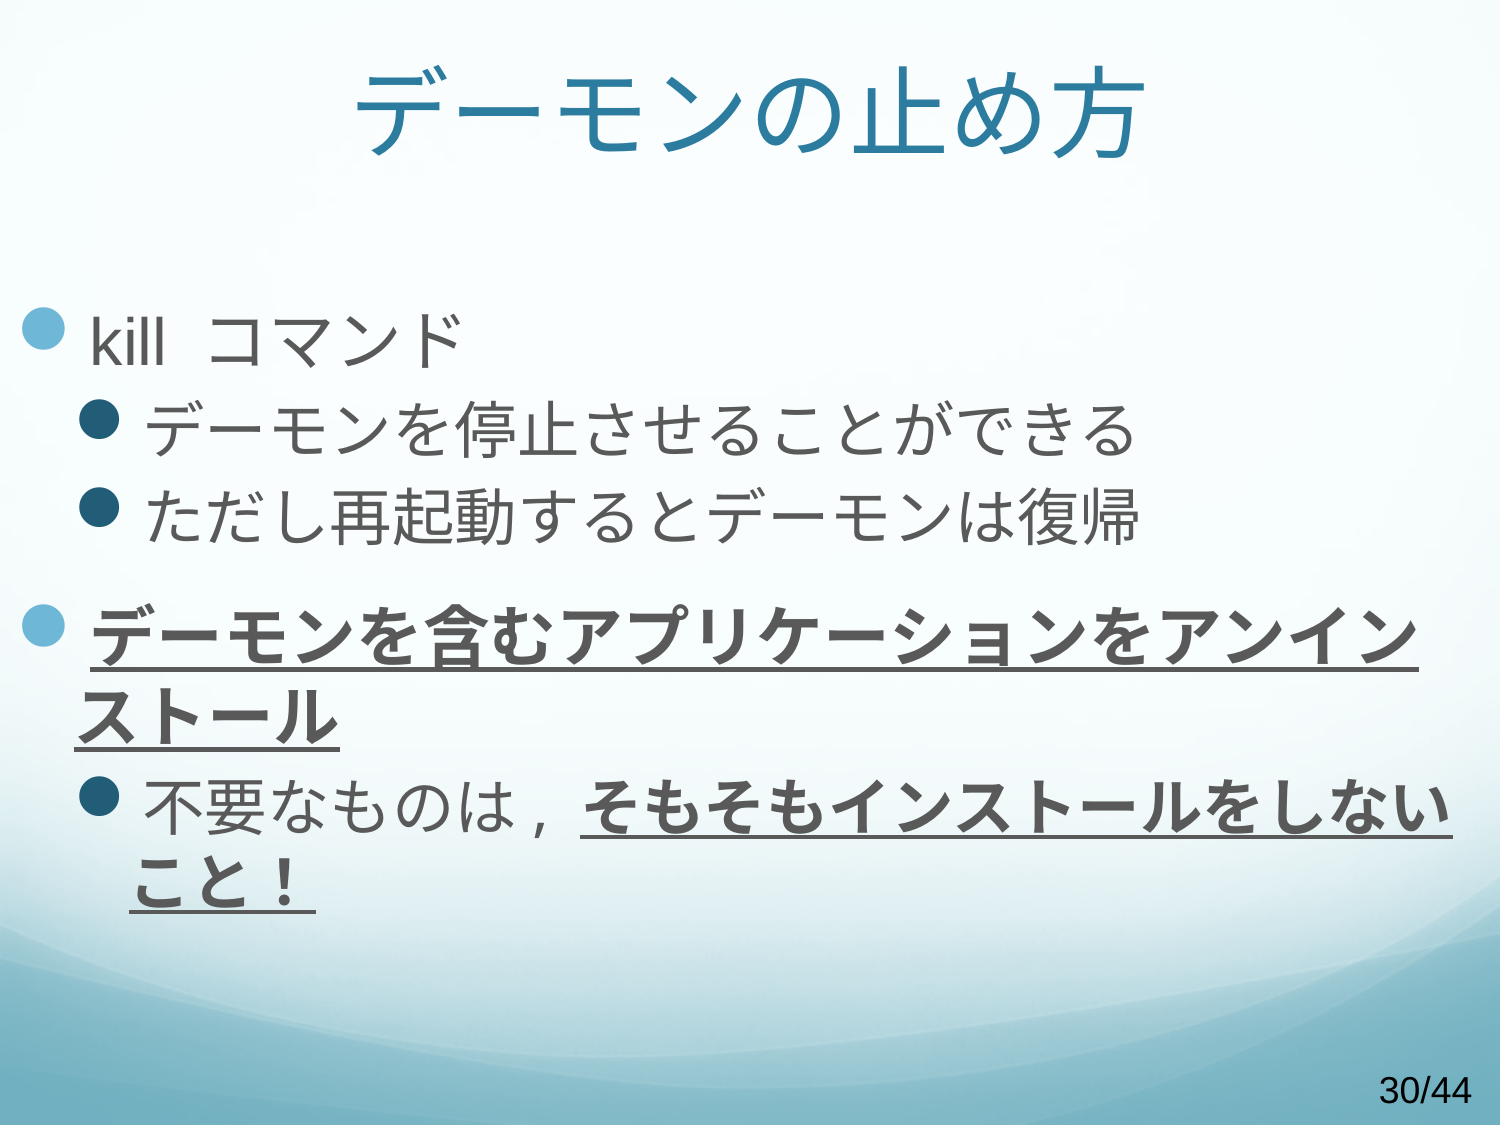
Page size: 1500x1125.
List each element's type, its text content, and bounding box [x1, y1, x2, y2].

list kill コマンド デーモンを停止させることができる ただし再起動するとデーモンは復帰 デーモンを含むアプリケーションをアンインストール 不要なものは, そもそもインストールをしないこと！ [1, 290, 1500, 1004]
title デーモンの止め方 [90, 0, 1410, 220]
